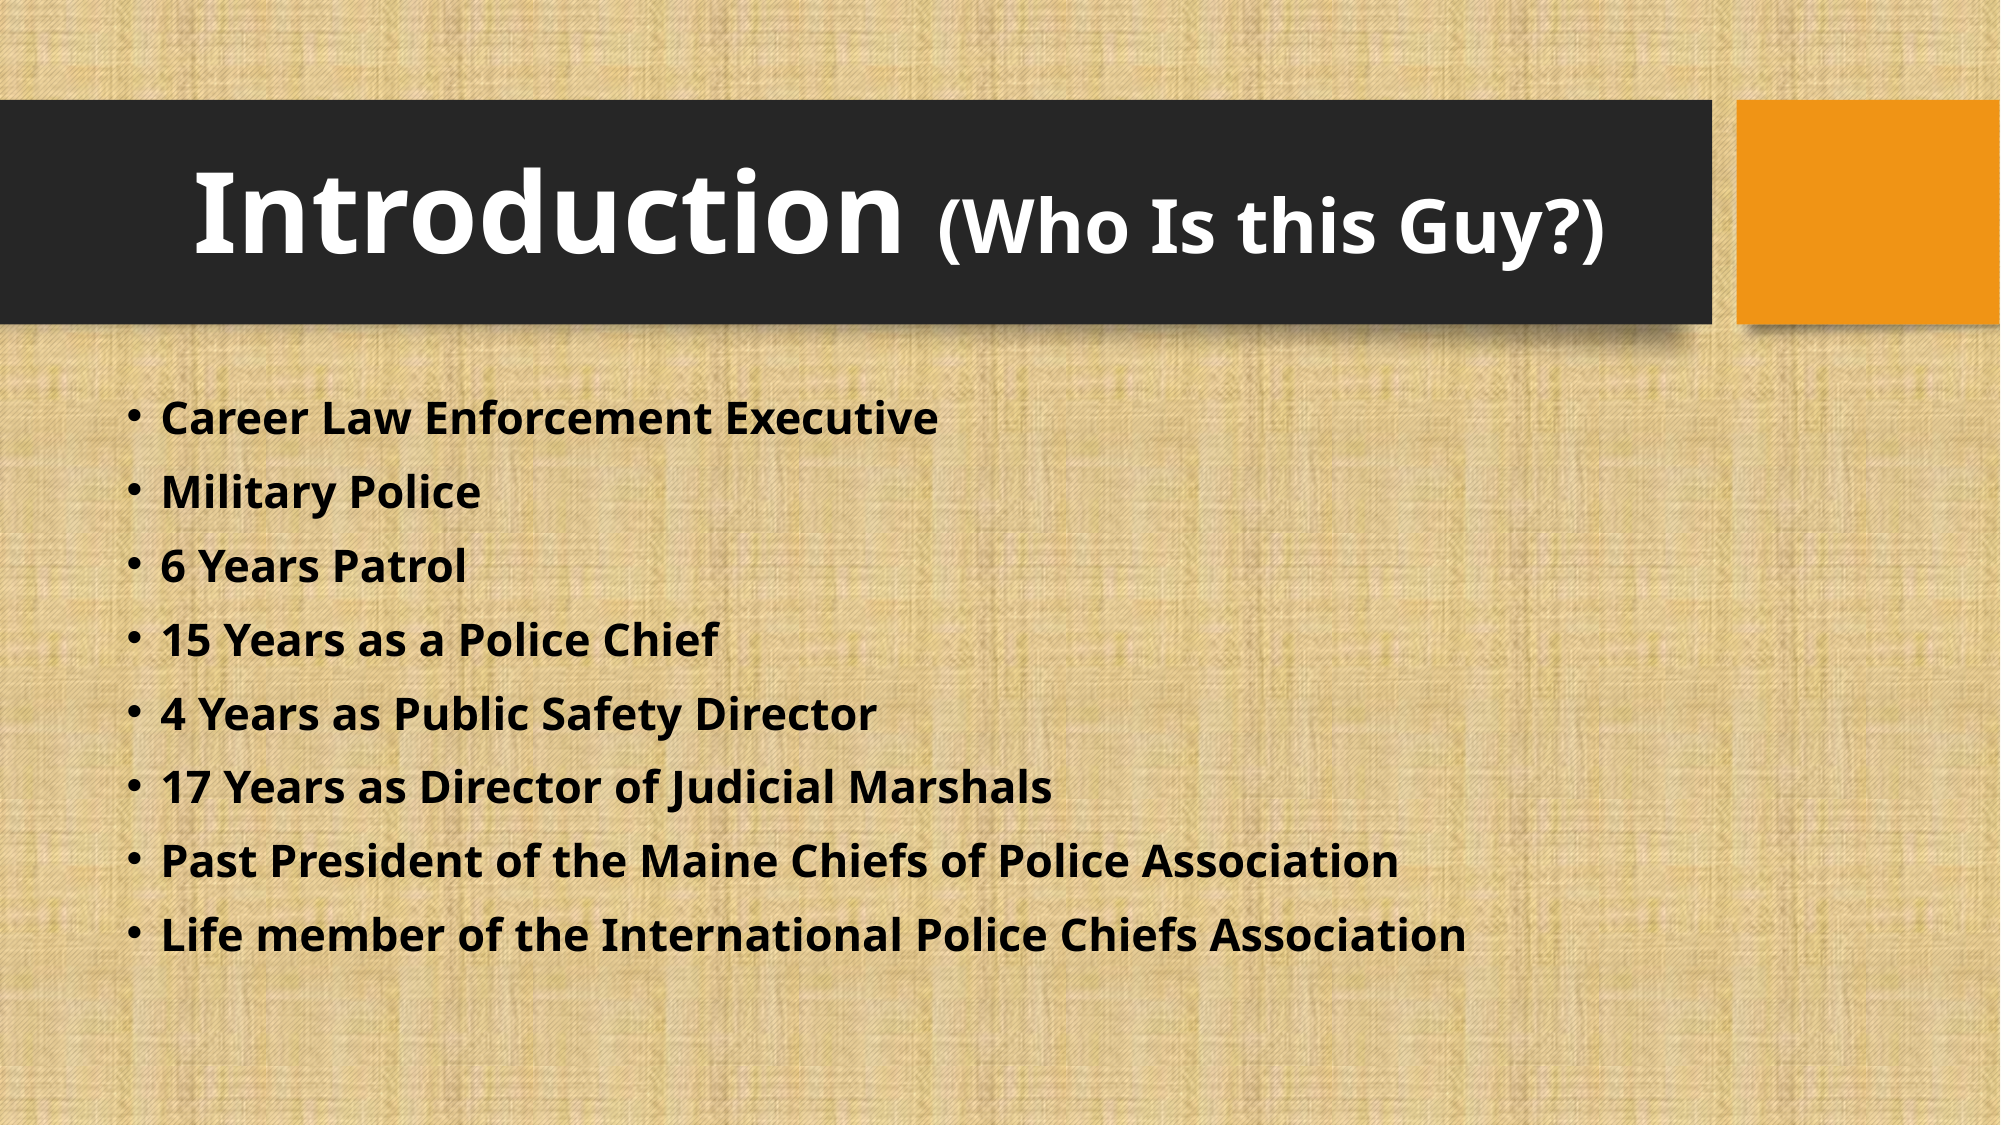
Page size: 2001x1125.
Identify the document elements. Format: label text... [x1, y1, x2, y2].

list Career Law Enforcement Executive Military Police 6 Years Patrol 15 Years as a Police Chief 4 Years as Public Safety Director 17 Years as Director of Judicial Marshals Past President of the Maine Chiefs of Police Association Life member of the International Police Chiefs Association [111, 383, 1689, 974]
title Introduction (Who Is this Guy?) [111, 123, 1689, 301]
picture [0, 0, 2001, 1125]
